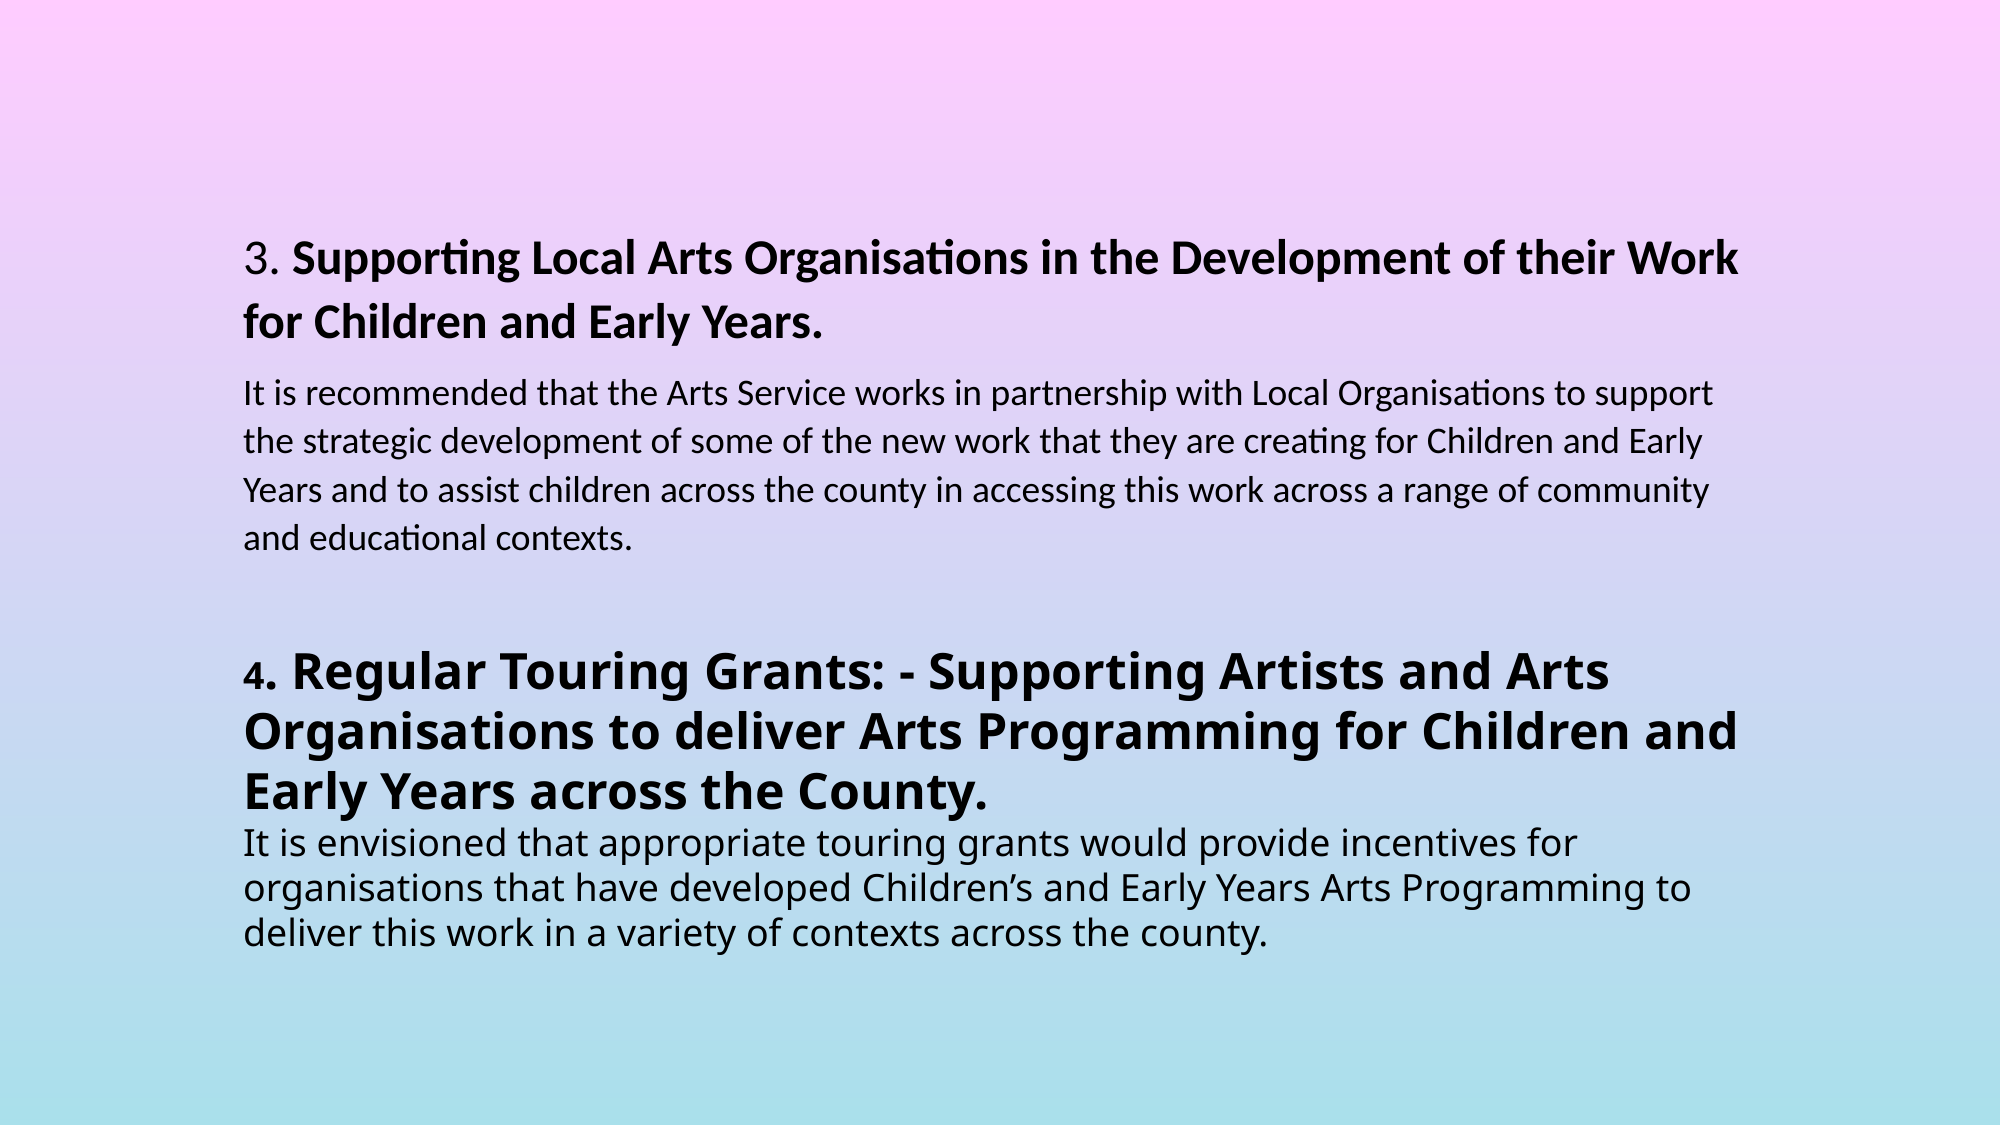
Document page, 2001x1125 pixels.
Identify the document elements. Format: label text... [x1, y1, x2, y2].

text_box 3. Supporting Local Arts Organisations in the Development of their Work for Children and Early Years. It is recommended that the Arts Service works in partnership with Local Organisations to support the strategic development of some of the new work that they are creating for Children and Early Years and to assist children across the county in accessing this work across a range of community and educational contexts. 4. Regular Touring Grants: - Supporting Artists and Arts Organisations to deliver Arts Programming for Children and Early Years across the County. It is envisioned that appropriate touring grants would provide incentives for organisations that have developed Children’s and Early Years Arts Programming to deliver this work in a variety of contexts across the county. [228, 212, 1779, 1010]
title [0, 184, 557, 939]
